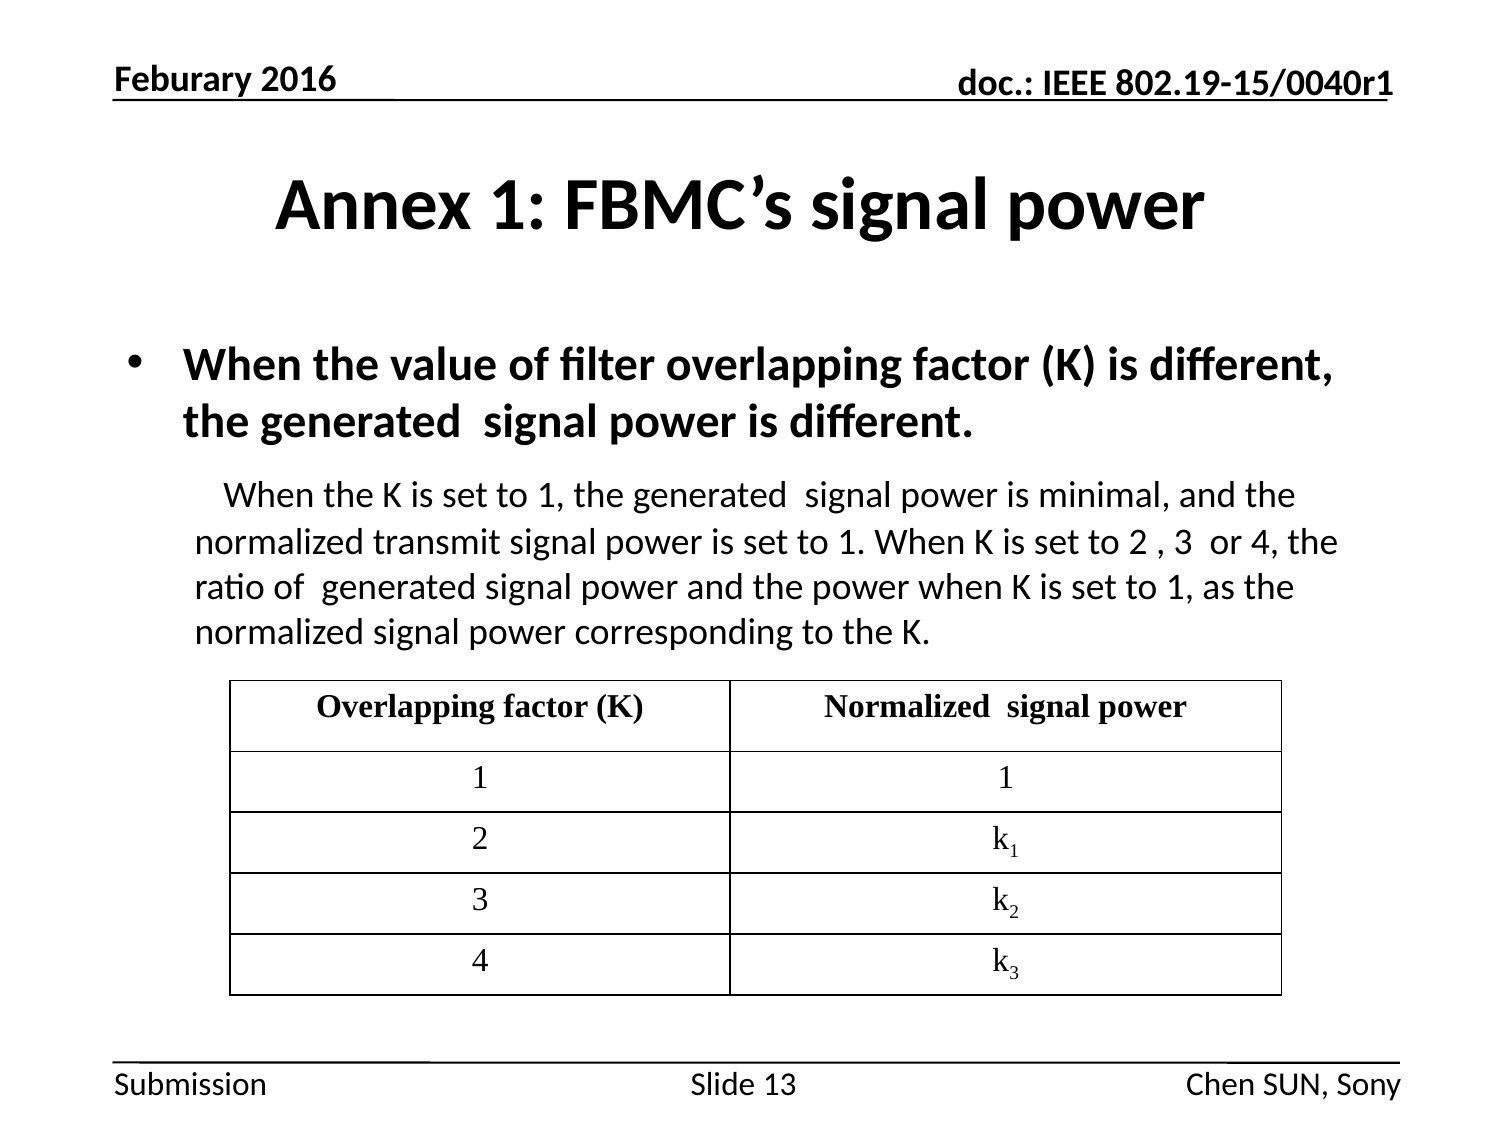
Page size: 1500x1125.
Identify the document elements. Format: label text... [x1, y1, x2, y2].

table_cell 2 [231, 813, 729, 872]
table_cell k1 [731, 813, 1281, 872]
table_cell 3 [231, 874, 729, 933]
table_header Overlapping factor (K) [231, 681, 729, 751]
slide_number Feburary 2016 [114, 54, 423, 100]
table_cell k3 [731, 935, 1281, 994]
title Annex 1: FBMC’s signal power [112, 112, 1388, 288]
slide_number Slide 13 [687, 1061, 800, 1123]
table_cell 4 [231, 935, 729, 994]
list When the value of filter overlapping factor (K) is different, the generated signal power is different. When the K is set to 1, the generated signal power is minimal, and the normalized transmit signal power is set to 1. When K is set to 2 , 3 or 4, the ratio of generated signal power and the power when K is set to 1, as the normalized signal power corresponding to the K. [112, 324, 1377, 1000]
table_cell k2 [731, 874, 1281, 933]
table_cell 1 [231, 752, 729, 811]
footer Chen SUN, Sony [878, 1061, 1402, 1101]
table_header Normalized signal power [731, 681, 1281, 751]
table_cell 1 [731, 752, 1281, 811]
